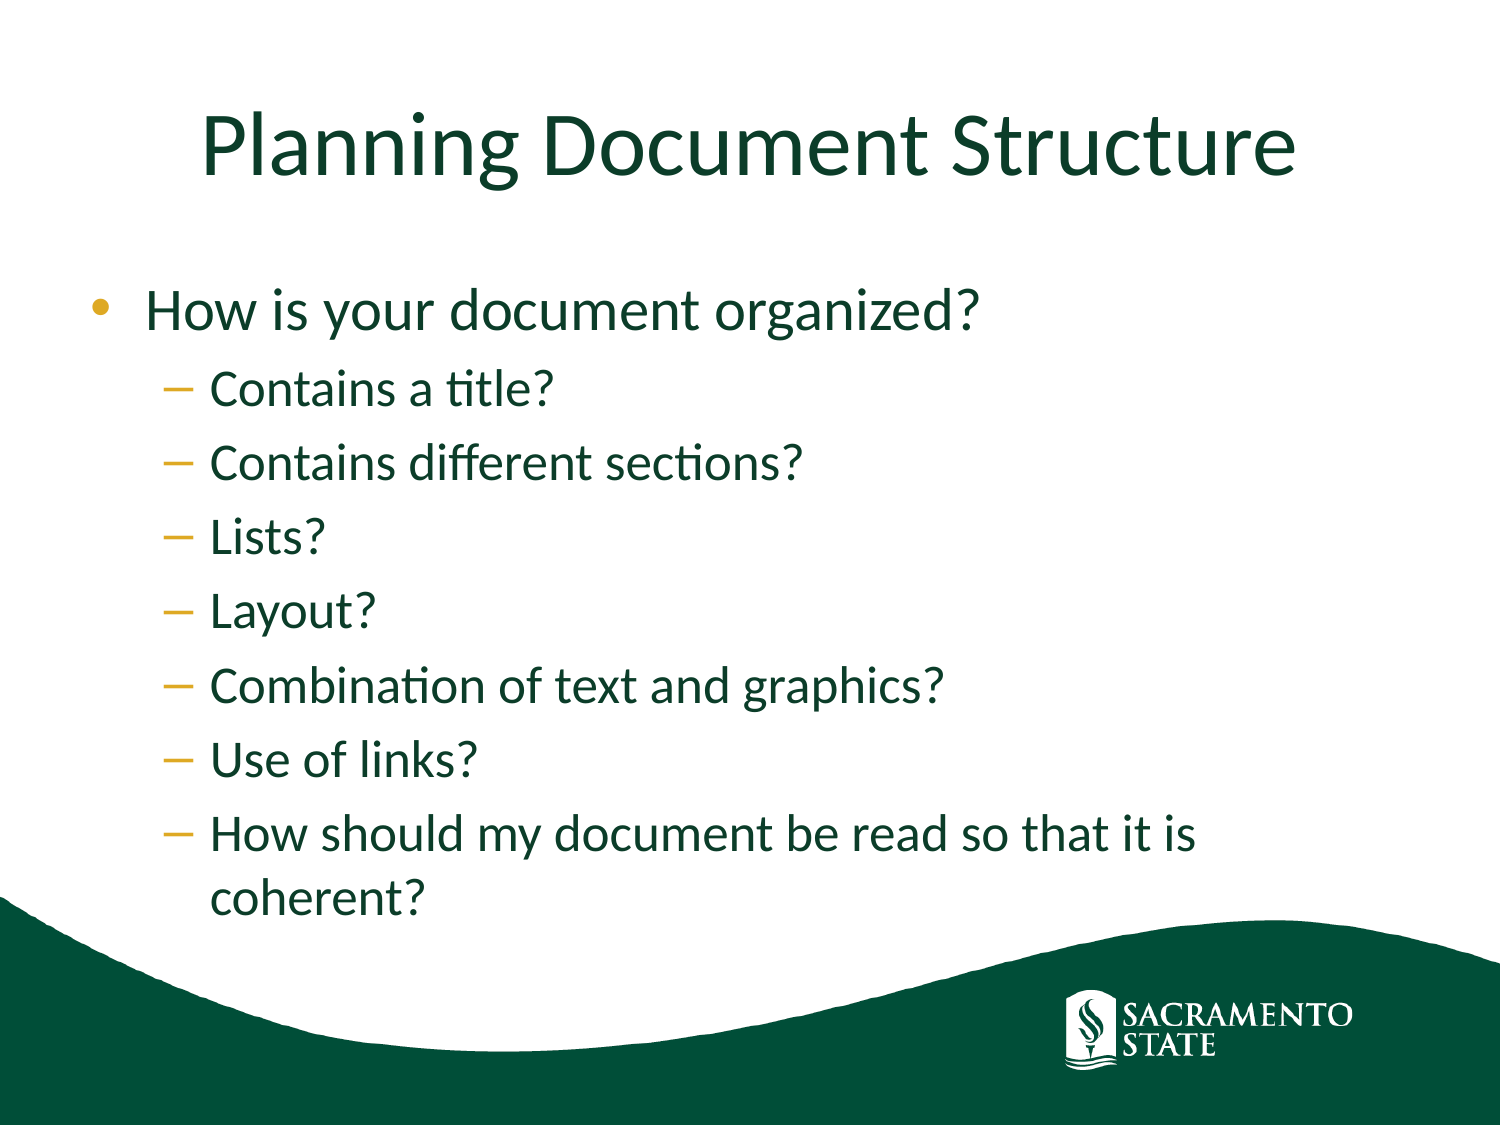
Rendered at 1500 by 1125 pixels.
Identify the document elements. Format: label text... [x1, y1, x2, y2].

title Planning Document Structure [75, 45, 1425, 233]
picture [0, 0, 1500, 1125]
list How is your document organized? Contains a title? Contains different sections? Lists? Layout? Combination of text and graphics? Use of links? How should my document be read so that it is coherent? [75, 262, 1425, 940]
